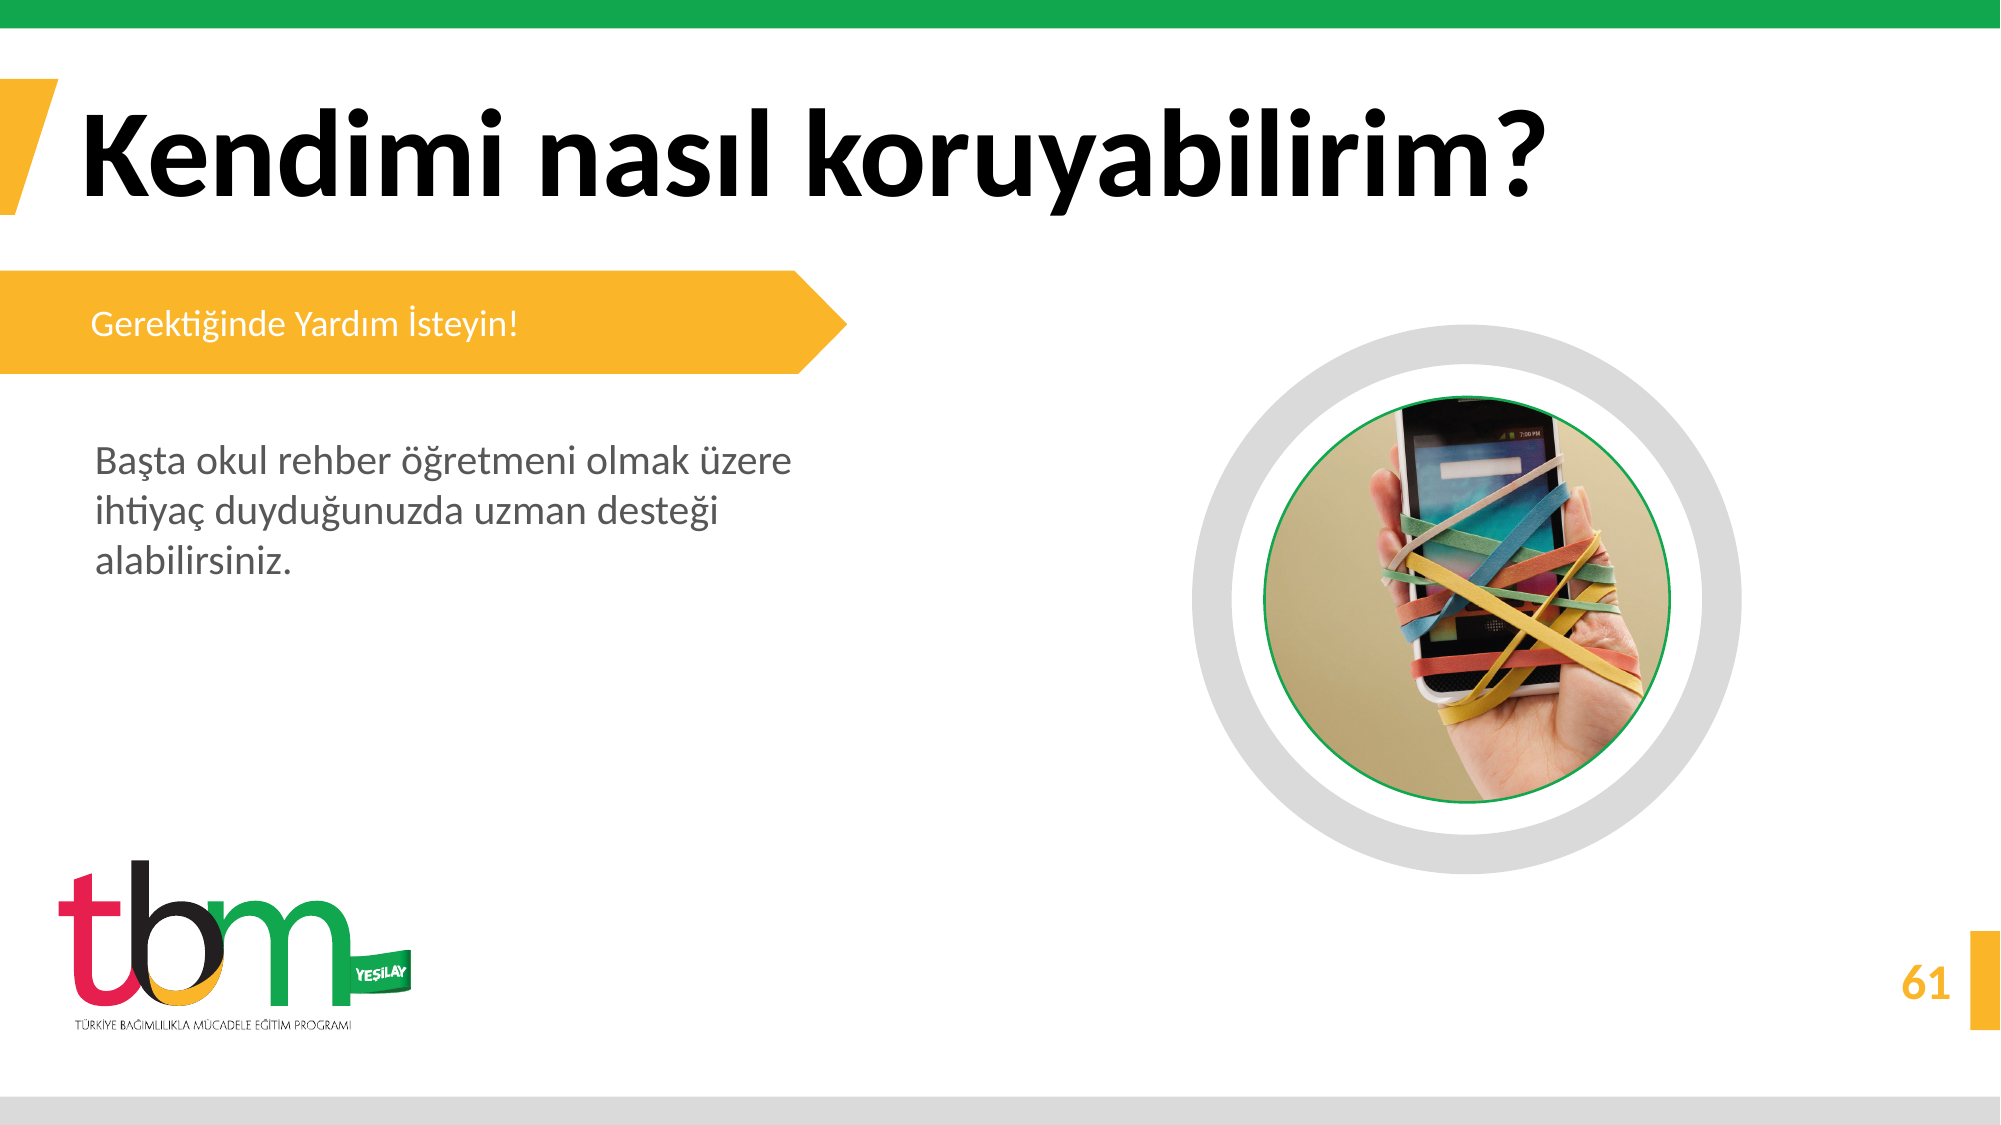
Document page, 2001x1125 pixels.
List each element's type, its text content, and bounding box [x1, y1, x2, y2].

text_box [58, 860, 2000, 1031]
text_box [0, 78, 59, 215]
picture [0, 270, 848, 374]
text_box [0, 0, 2000, 29]
text_box [1211, 344, 1722, 855]
text_box Başta okul rehber öğretmeni olmak üzere ihtiyaç duyduğunuzda uzman desteği alabilirsiniz. [80, 425, 818, 591]
text_box [0, 1096, 2000, 1125]
text_box Kendimi nasıl koruyabilirim? [66, 63, 1568, 229]
